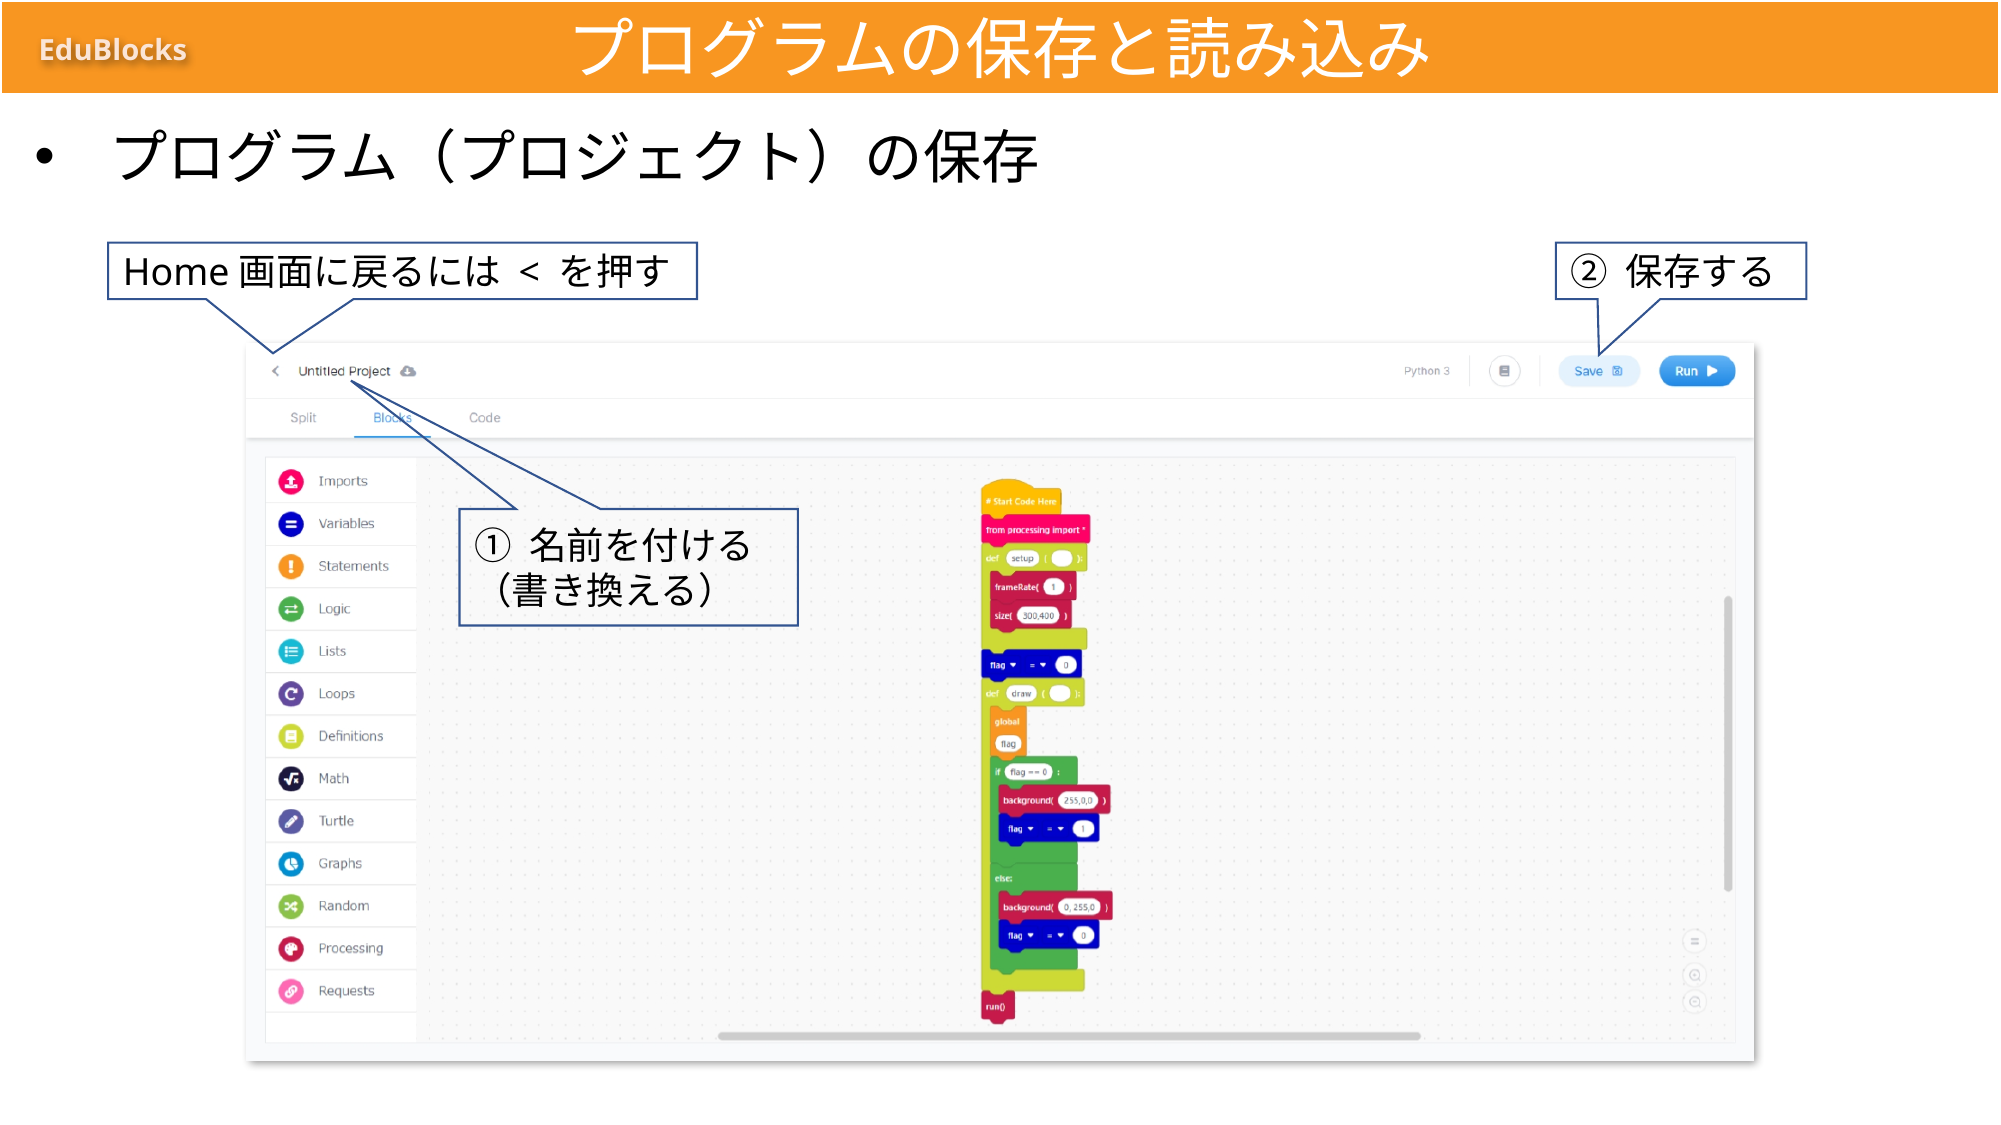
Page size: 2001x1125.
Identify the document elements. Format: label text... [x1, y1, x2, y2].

text_box プログラムの保存と読み込み [0, 0, 2000, 96]
text_box プログラム（プロジェクト）の保存 [19, 112, 1978, 198]
text_box EduBlocks [19, 24, 207, 74]
text_box ② 保存する [1554, 241, 1808, 343]
text_box Home画面に戻るには < を押す [107, 241, 699, 343]
picture [246, 343, 1754, 1061]
